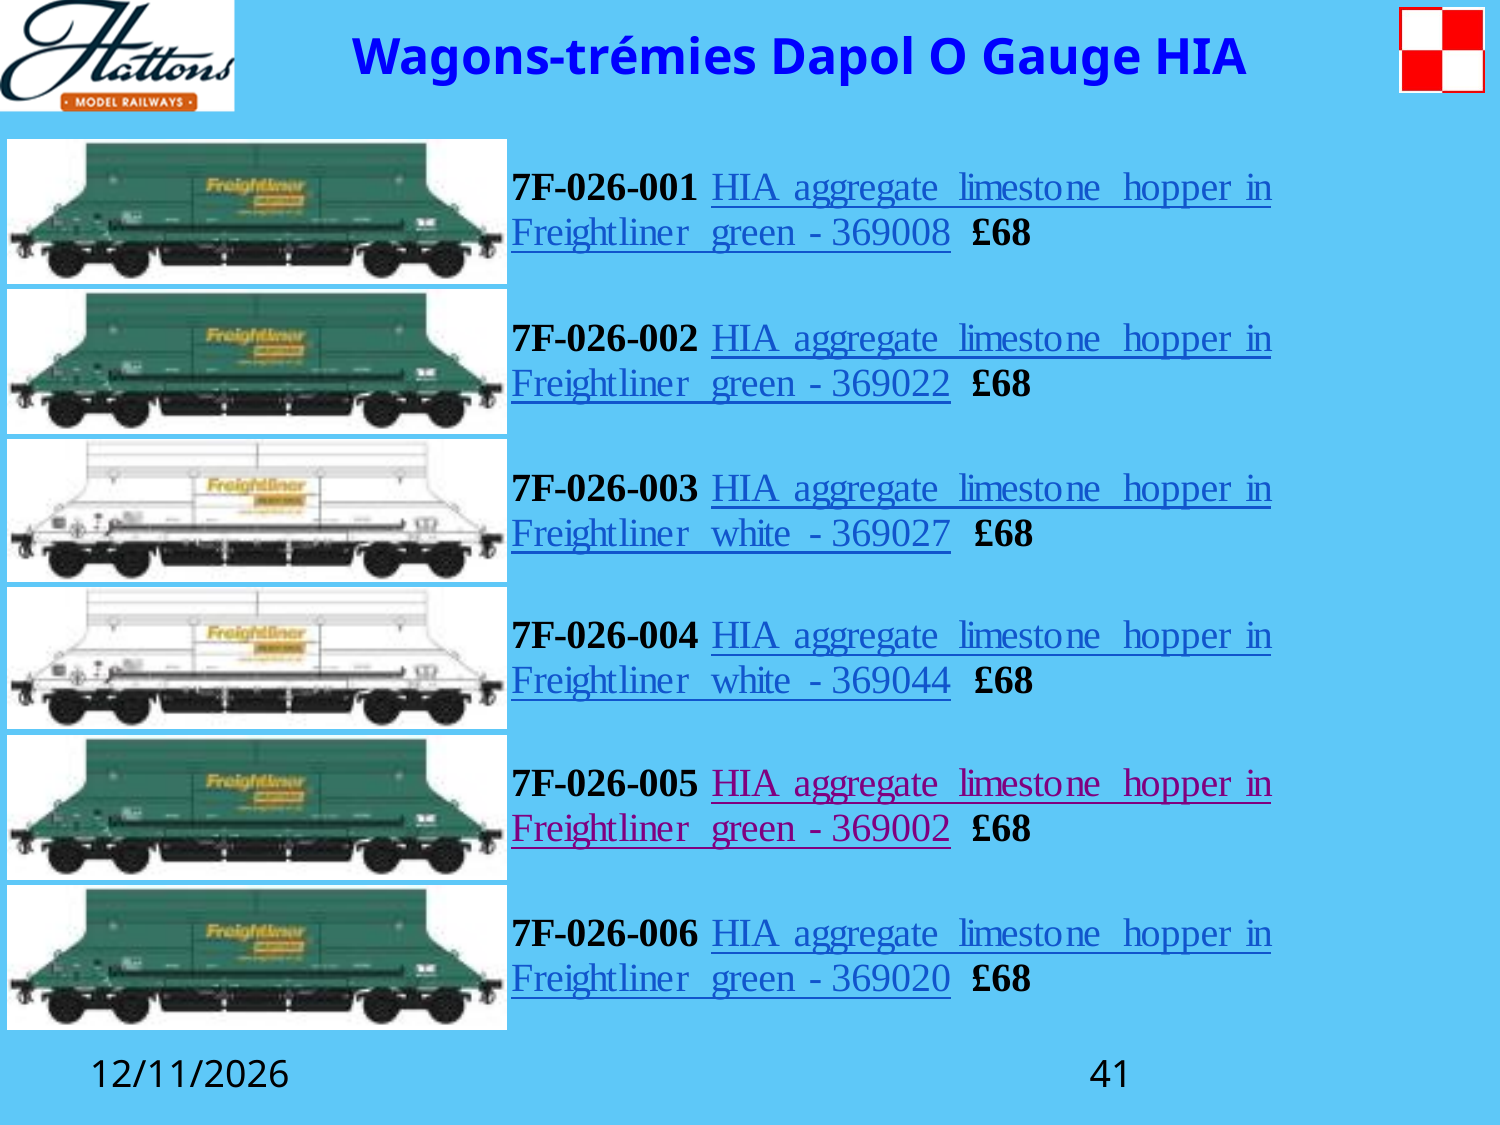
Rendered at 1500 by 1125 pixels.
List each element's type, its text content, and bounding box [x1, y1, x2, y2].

text_box 16/12/2022 [74, 1064, 425, 1103]
picture [1399, 7, 1485, 93]
text_box Wagons-trémies Dapol O Gauge HIA [337, 17, 1263, 92]
text_box 41 [1074, 1064, 1425, 1103]
picture [0, 0, 1472, 1055]
